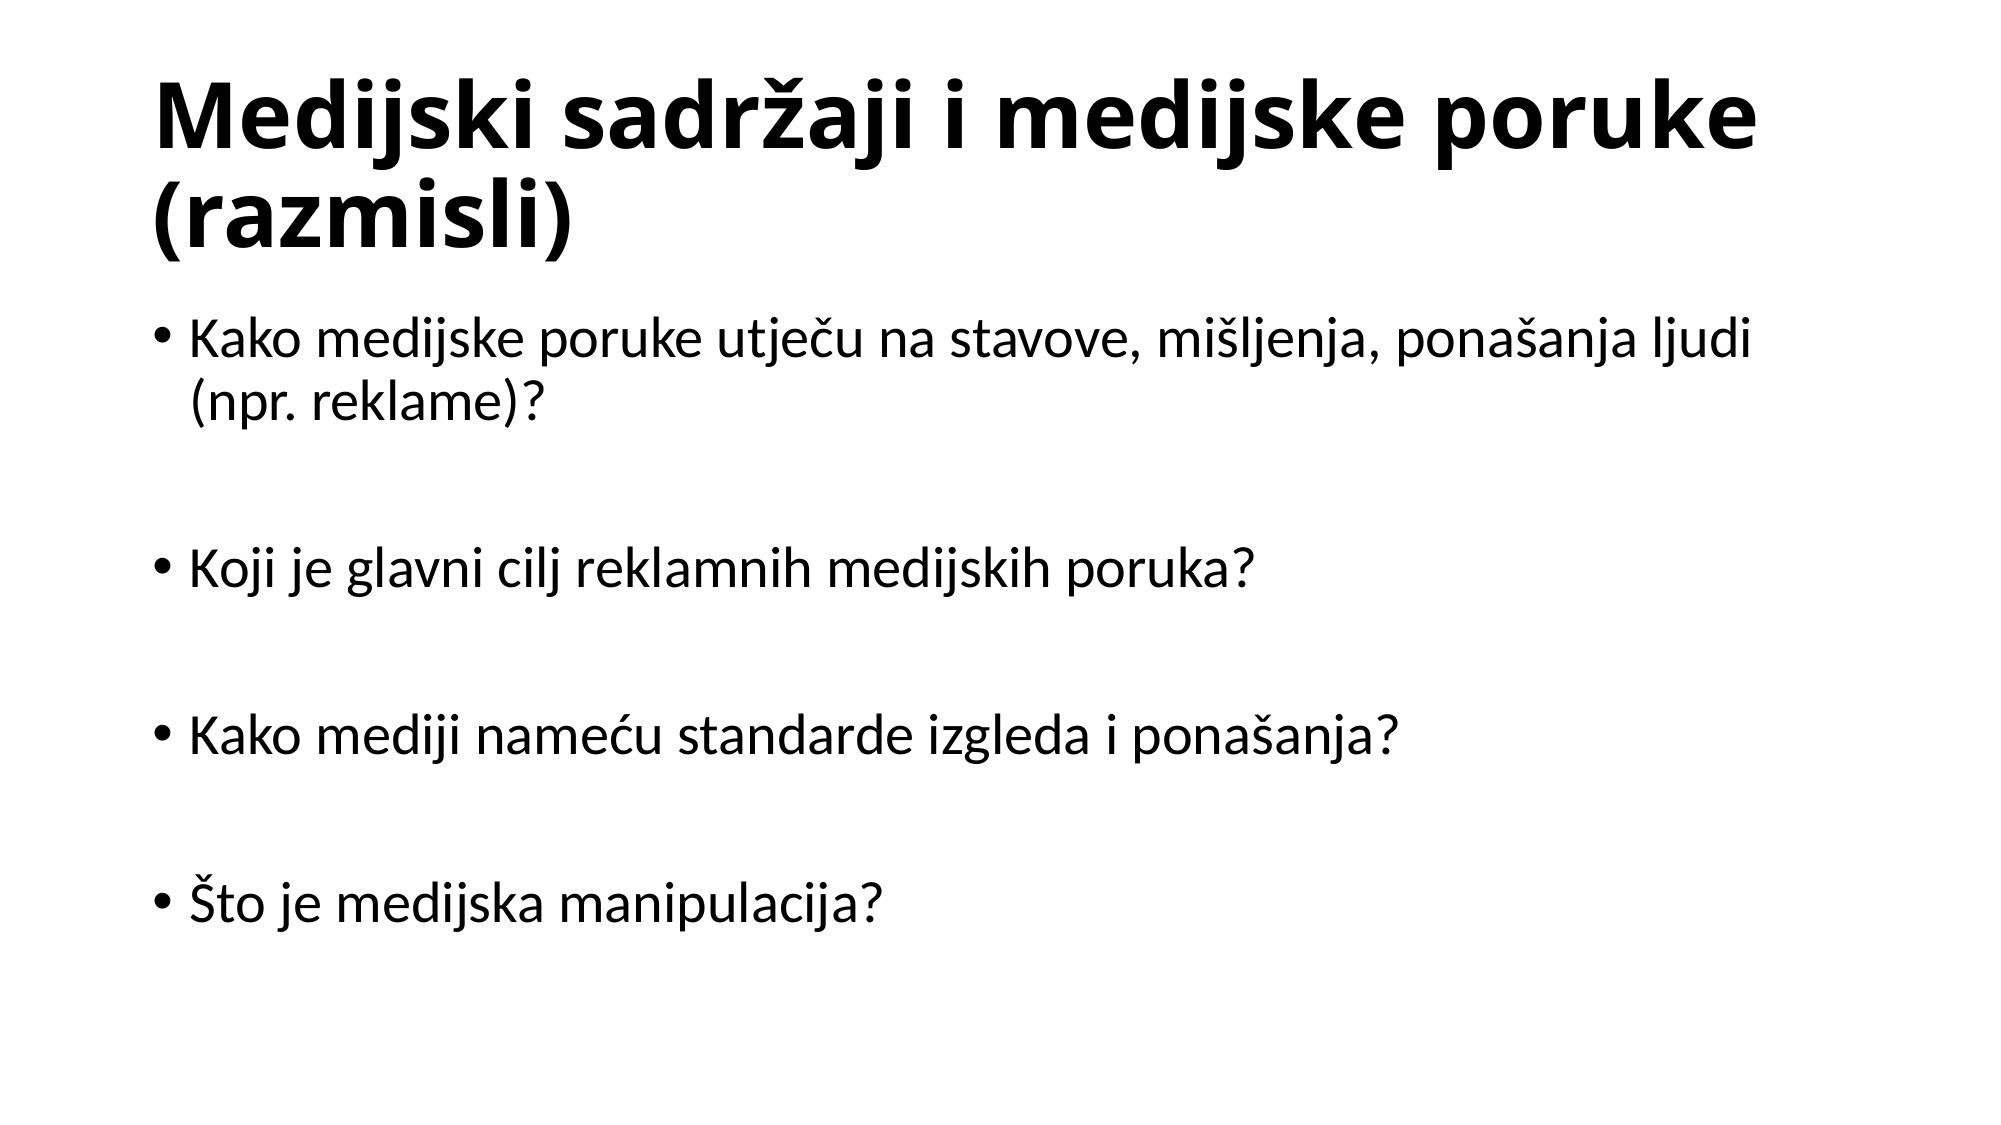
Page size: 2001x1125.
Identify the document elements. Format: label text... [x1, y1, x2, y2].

title Medijski sadržaji i medijske poruke (razmisli) [137, 59, 1863, 278]
list Kako medijske poruke utječu na stavove, mišljenja, ponašanja ljudi (npr. reklame)? Koji je glavni cilj reklamnih medijskih poruka? Kako mediji nameću standarde izgleda i ponašanja? Što je medijska manipulacija? [137, 299, 1863, 1014]
